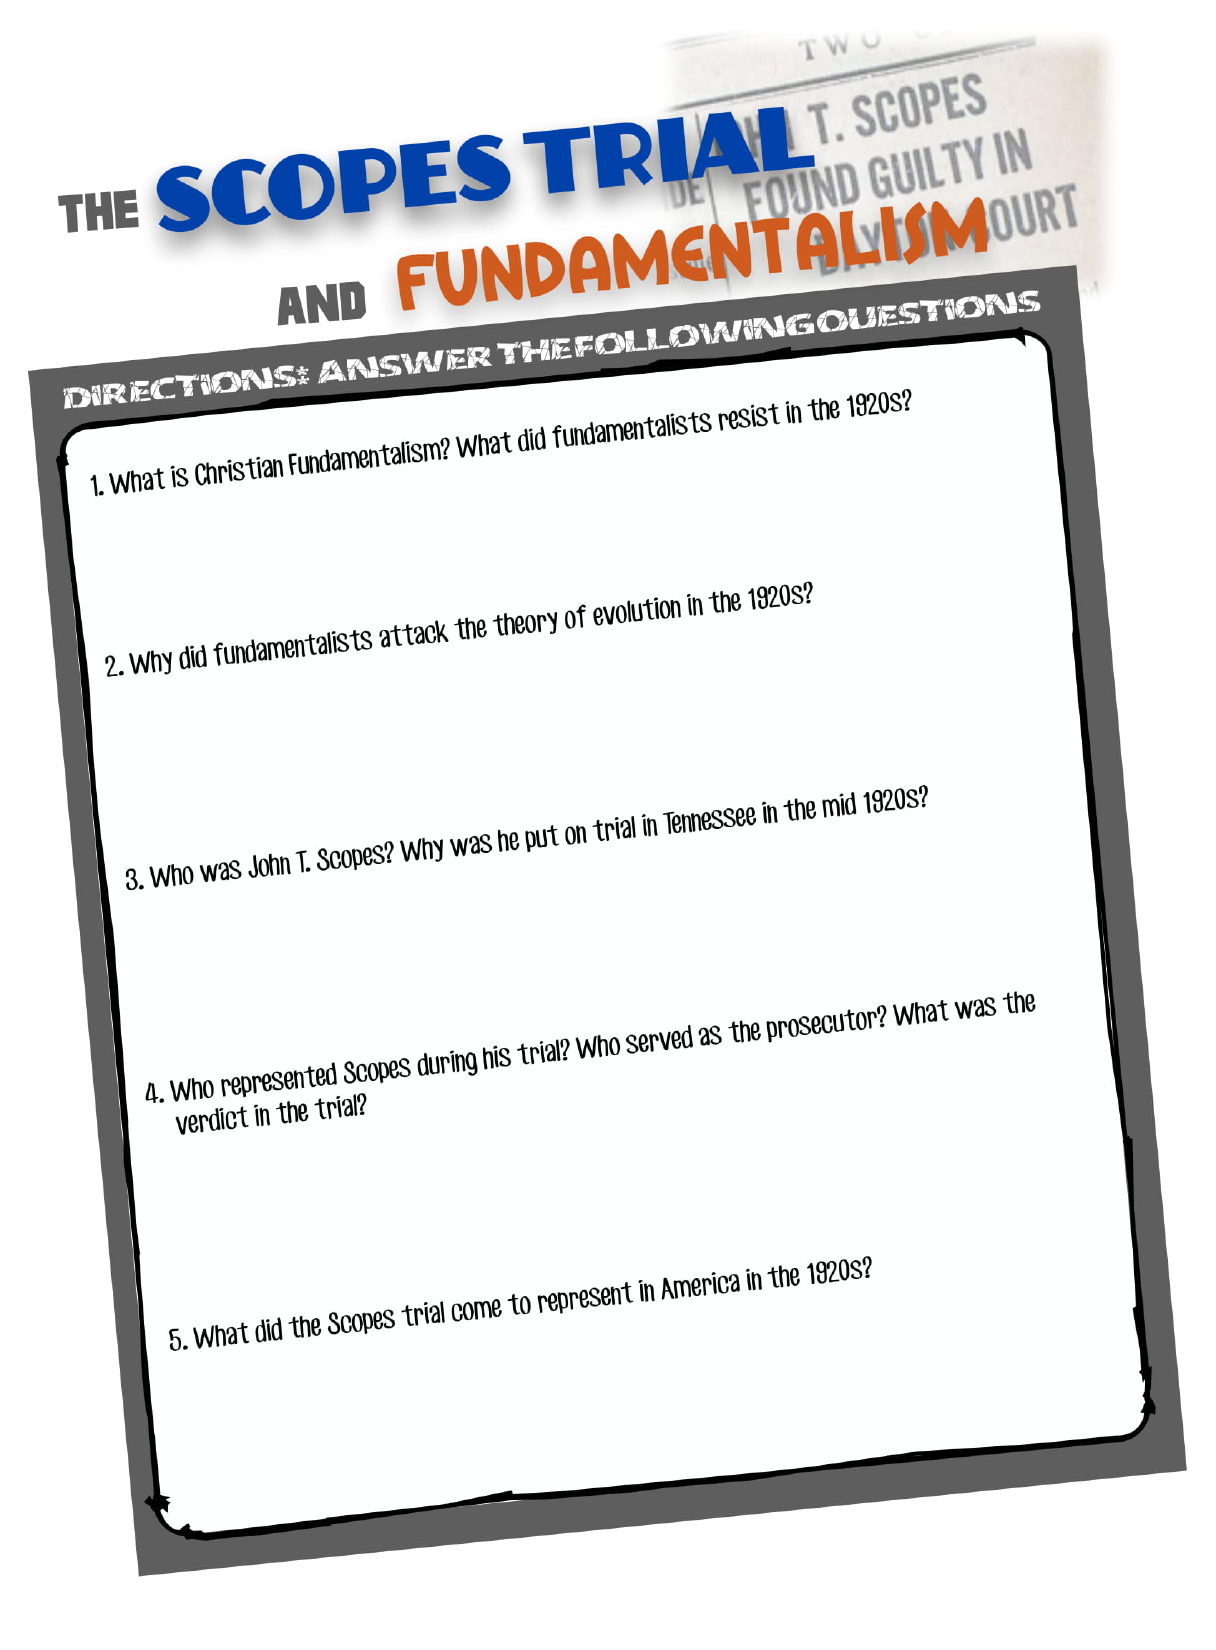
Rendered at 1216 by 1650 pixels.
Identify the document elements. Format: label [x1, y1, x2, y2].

text_box [190, 1053, 1054, 1302]
picture [0, 0, 1216, 1650]
text_box [111, 417, 973, 641]
text_box [127, 607, 991, 857]
text_box [218, 1273, 1078, 1479]
text_box [159, 813, 1024, 1062]
